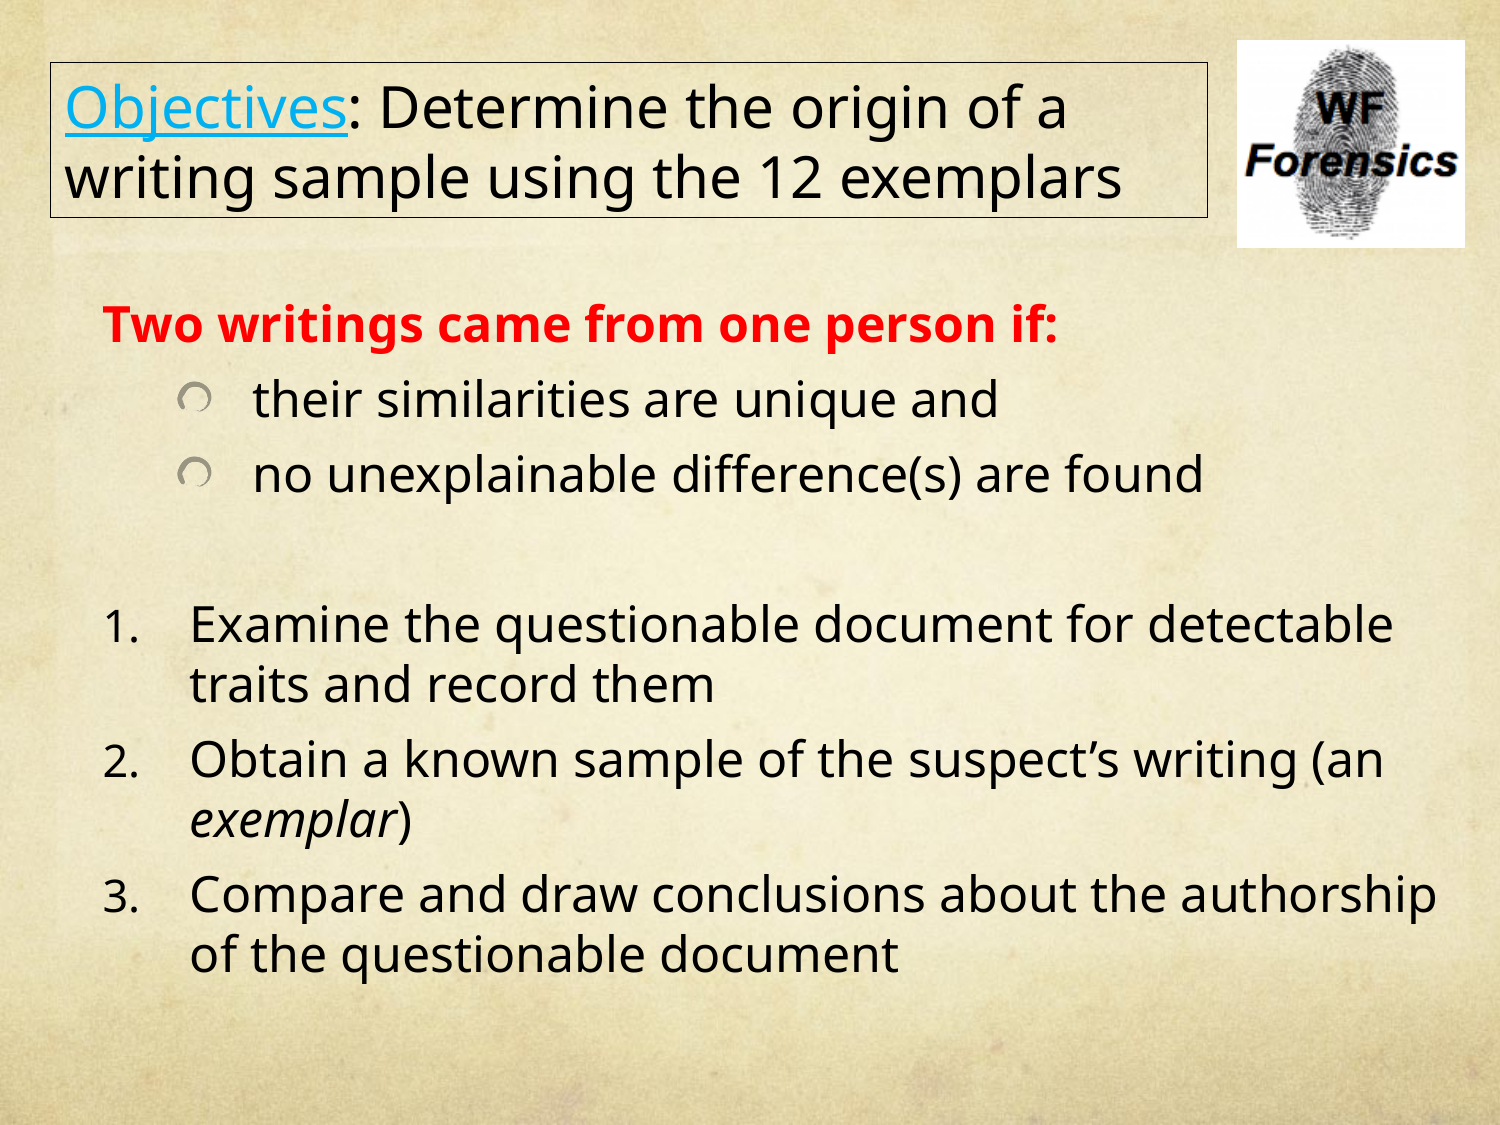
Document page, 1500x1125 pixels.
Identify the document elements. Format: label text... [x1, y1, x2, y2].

picture [0, 0, 1500, 1125]
list Two writings came from one person if: their similarities are unique and no unexplainable difference(s) are found Examine the questionable document for detectable traits and record them Obtain a known sample of the suspect’s writing (an exemplar) Compare and draw conclusions about the authorship of the questionable document [87, 284, 1463, 950]
text_box Objectives: Determine the origin of a writing sample using the 12 exemplars [50, 62, 1208, 218]
